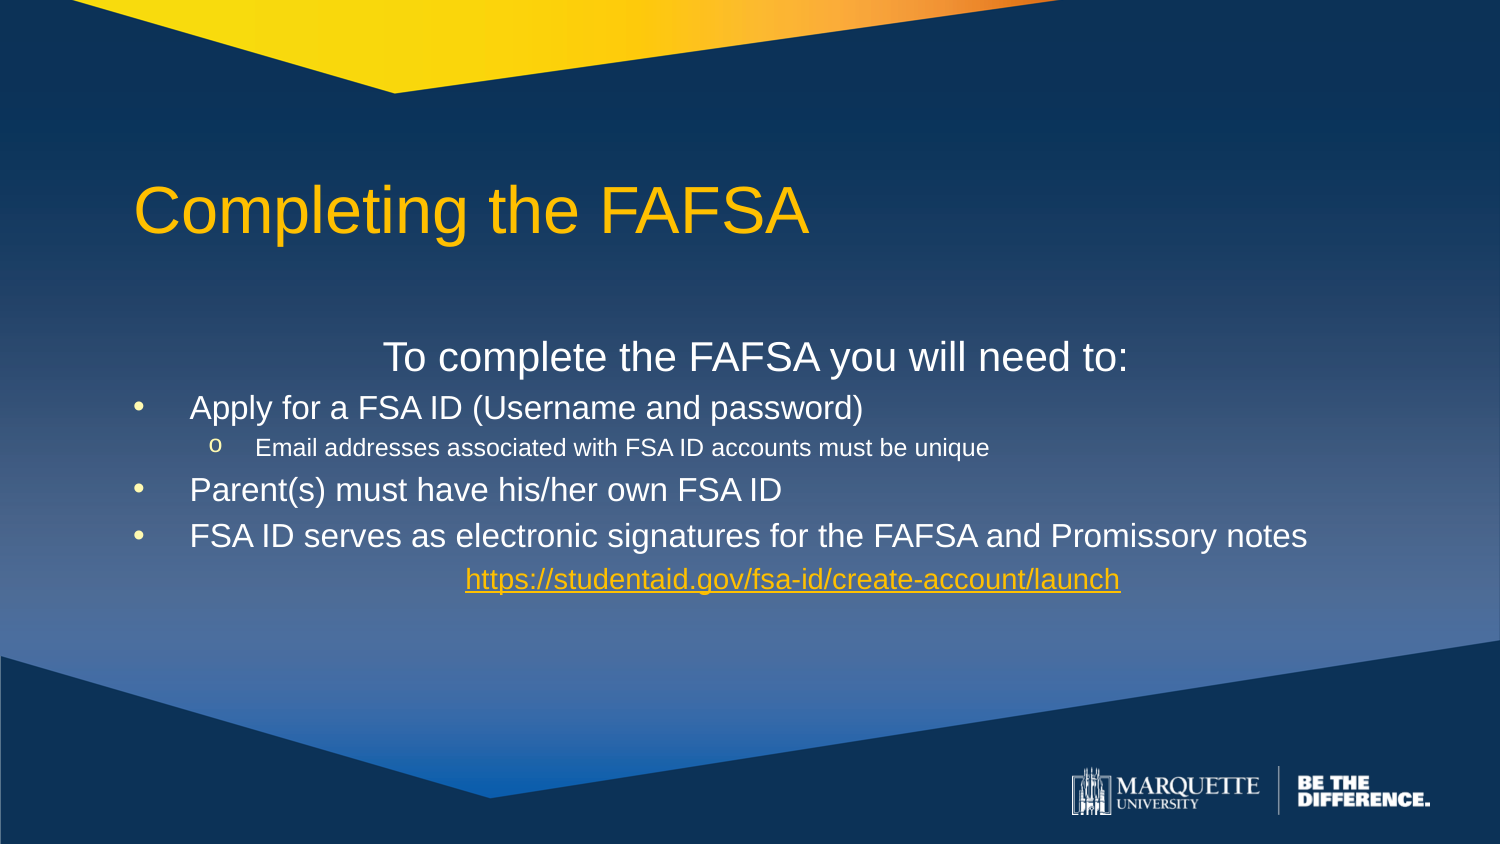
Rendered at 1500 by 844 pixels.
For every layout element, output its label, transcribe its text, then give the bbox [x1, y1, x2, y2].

title Completing the FAFSA [118, 159, 1394, 300]
picture [0, 0, 1500, 844]
list To complete the FAFSA you will need to: Apply for a FSA ID (Username and password) Email addresses associated with FSA ID accounts must be unique Parent(s) must have his/her own FSA ID FSA ID serves as electronic signatures for the FAFSA and Promissory notes https://studentaid.gov/fsa-id/create-account/launch [118, 322, 1394, 774]
